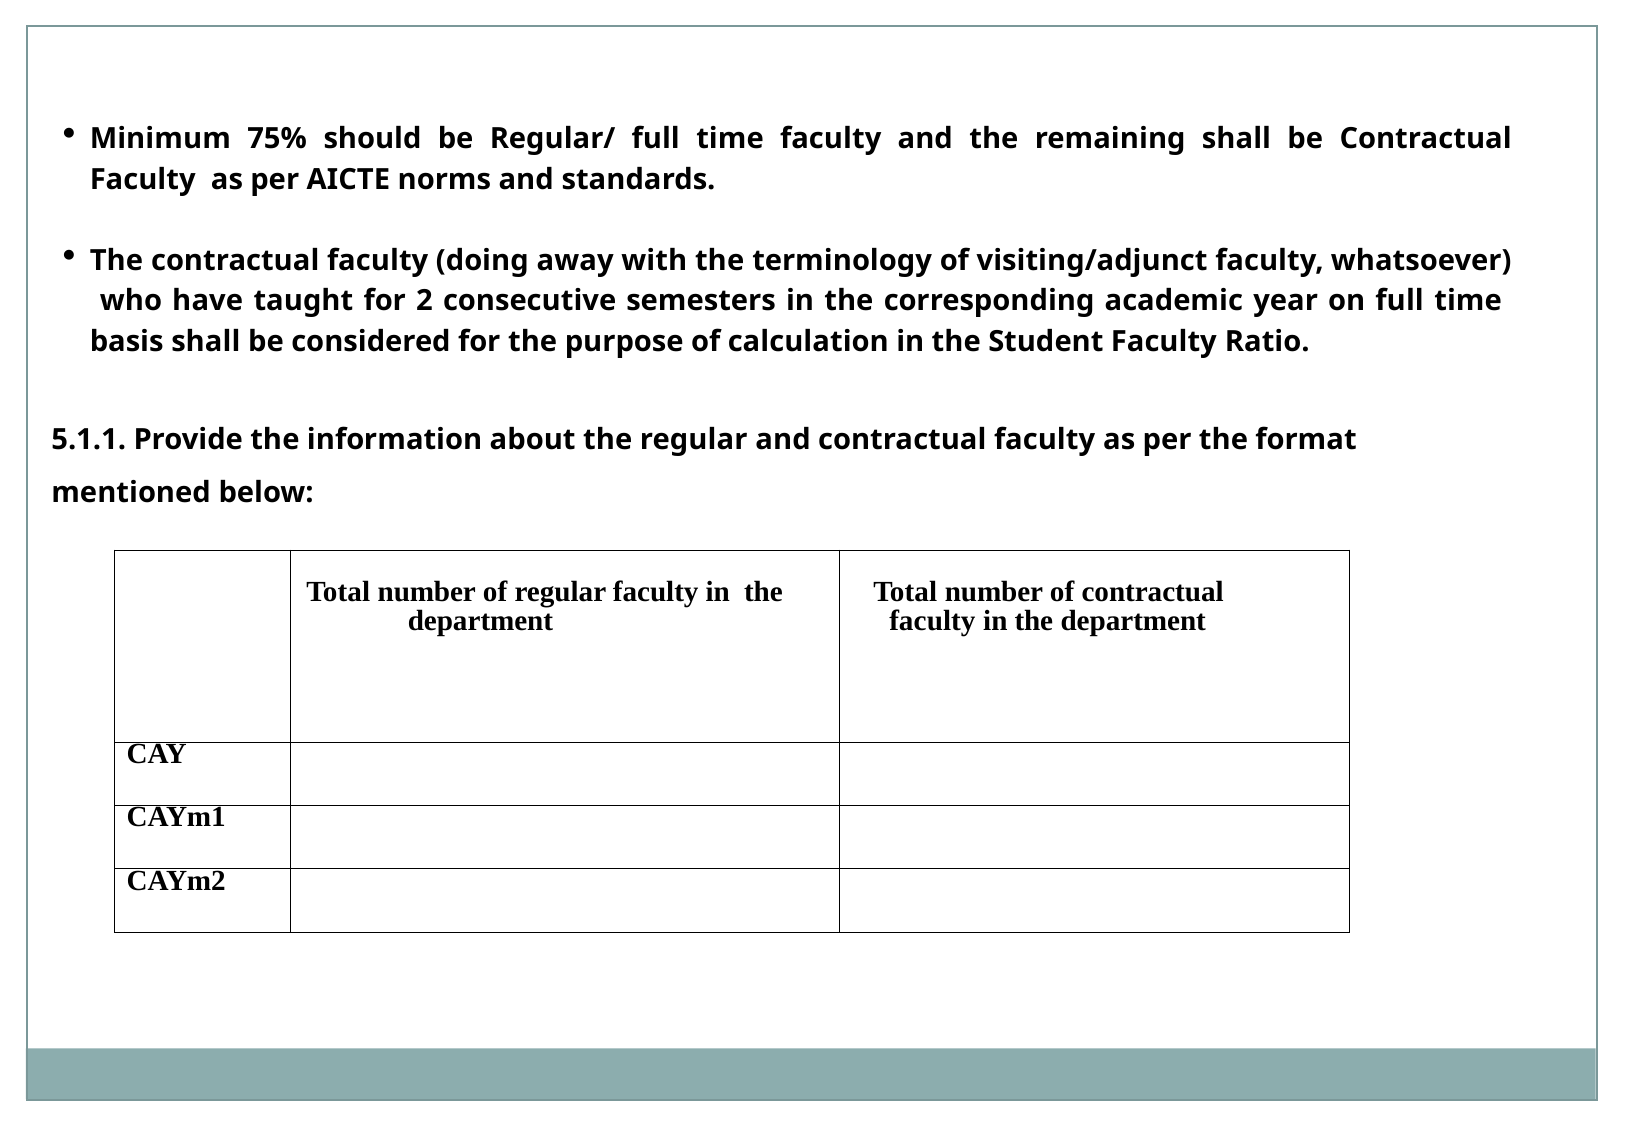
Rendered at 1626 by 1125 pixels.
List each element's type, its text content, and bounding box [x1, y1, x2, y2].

table_cell [840, 806, 1349, 868]
table_cell [840, 743, 1349, 805]
table_header Total number of regular faculty in the department [291, 551, 839, 742]
table_cell [840, 869, 1349, 932]
table_cell CAY [115, 743, 290, 805]
table_header [115, 551, 290, 742]
text_box Minimum 75% should be Regular/ full time faculty and the remaining shall be Contractual Faculty as per AICTE norms and standards. The contractual faculty (doing away with the terminology of visiting/adjunct faculty, whatsoever) who have taught for 2 consecutive semesters in the corresponding academic year on full time basis shall be considered for the purpose of calculation in the Student Faculty Ratio. 5.1.1. Provide the information about the regular and contractual faculty as per the format mentioned below: [50, 112, 1513, 508]
table_cell CAYm1 [115, 806, 290, 868]
table_cell [291, 806, 839, 868]
table_header Total number of contractual faculty in the department [840, 551, 1349, 742]
table_cell [291, 869, 839, 932]
table_cell [291, 743, 839, 805]
table_cell CAYm2 [115, 869, 290, 932]
